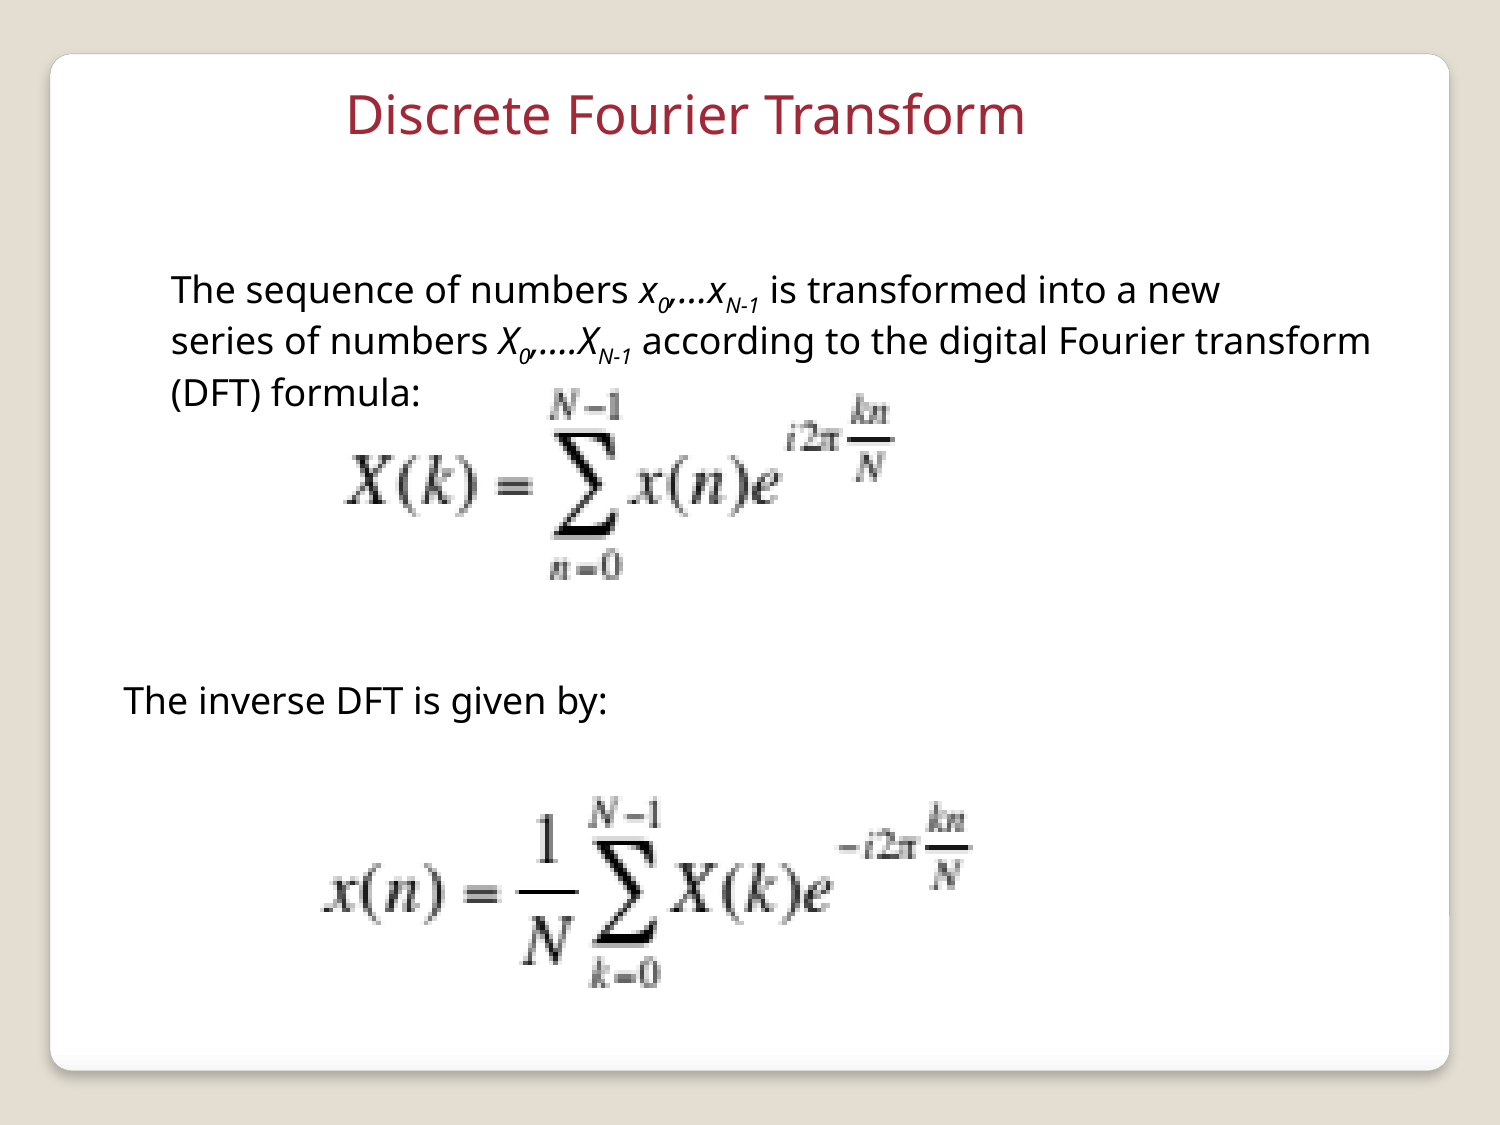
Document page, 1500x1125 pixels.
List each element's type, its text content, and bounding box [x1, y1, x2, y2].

text_box Discrete Fourier Transform [330, 73, 1043, 153]
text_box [335, 380, 904, 580]
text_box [312, 788, 978, 989]
text_box The inverse DFT is given by: [108, 669, 624, 729]
text_box The sequence of numbers x0,…xN-1 is transformed into a new series of numbers X0,….XN-1 according to the digital Fourier transform (DFT) formula: [156, 258, 1388, 466]
